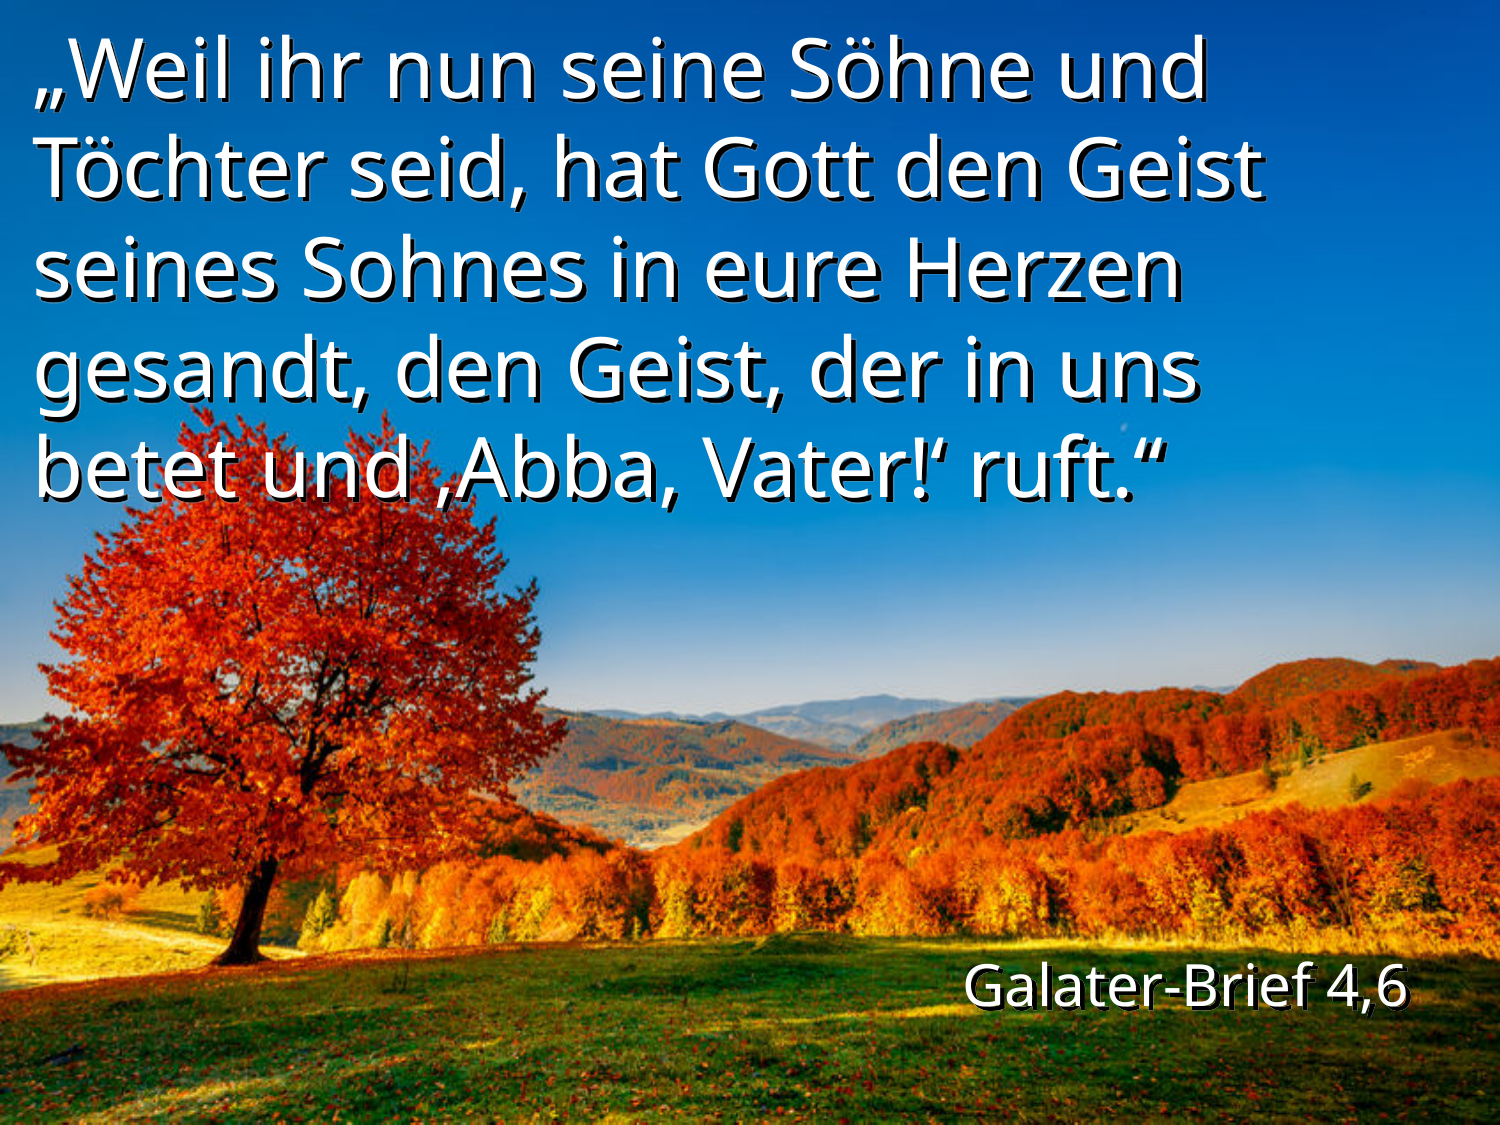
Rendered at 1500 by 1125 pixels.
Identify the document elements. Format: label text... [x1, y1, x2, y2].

text_box „Weil ihr nun seine Söhne und Töchter seid, hat Gott den Geist seines Sohnes in eure Herzen gesandt, den Geist, der in uns betet und ‚Abba, Vater!‘ ruft.“ [17, 7, 1341, 522]
text_box Galater-Brief 4,6 [253, 940, 1424, 1026]
picture [0, 440, 1500, 1125]
picture [0, 0, 1500, 419]
